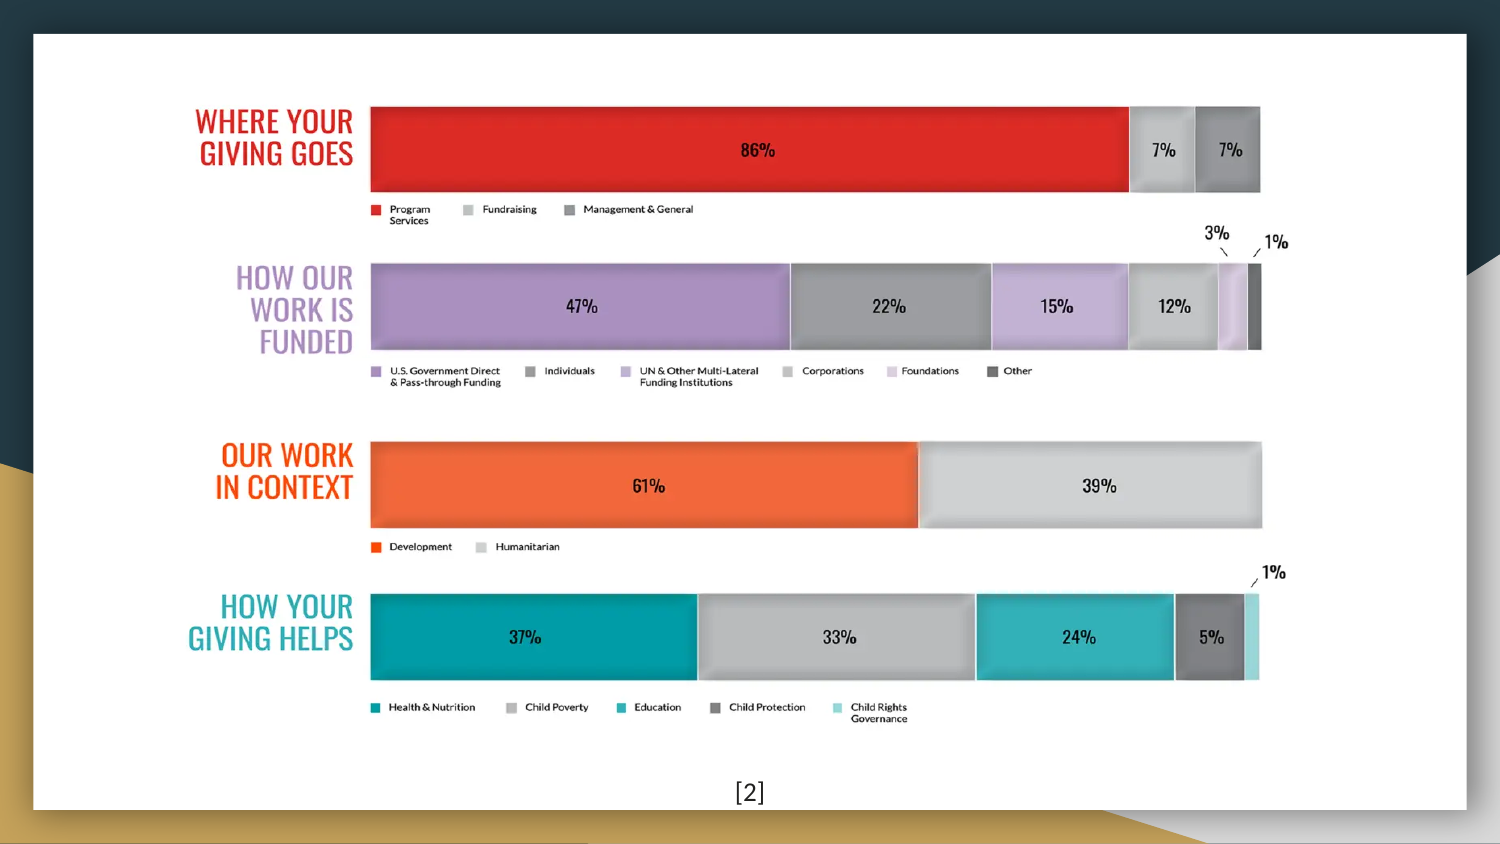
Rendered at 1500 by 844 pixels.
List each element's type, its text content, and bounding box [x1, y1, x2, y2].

picture [131, 35, 1369, 782]
text_box [2] [687, 789, 813, 817]
